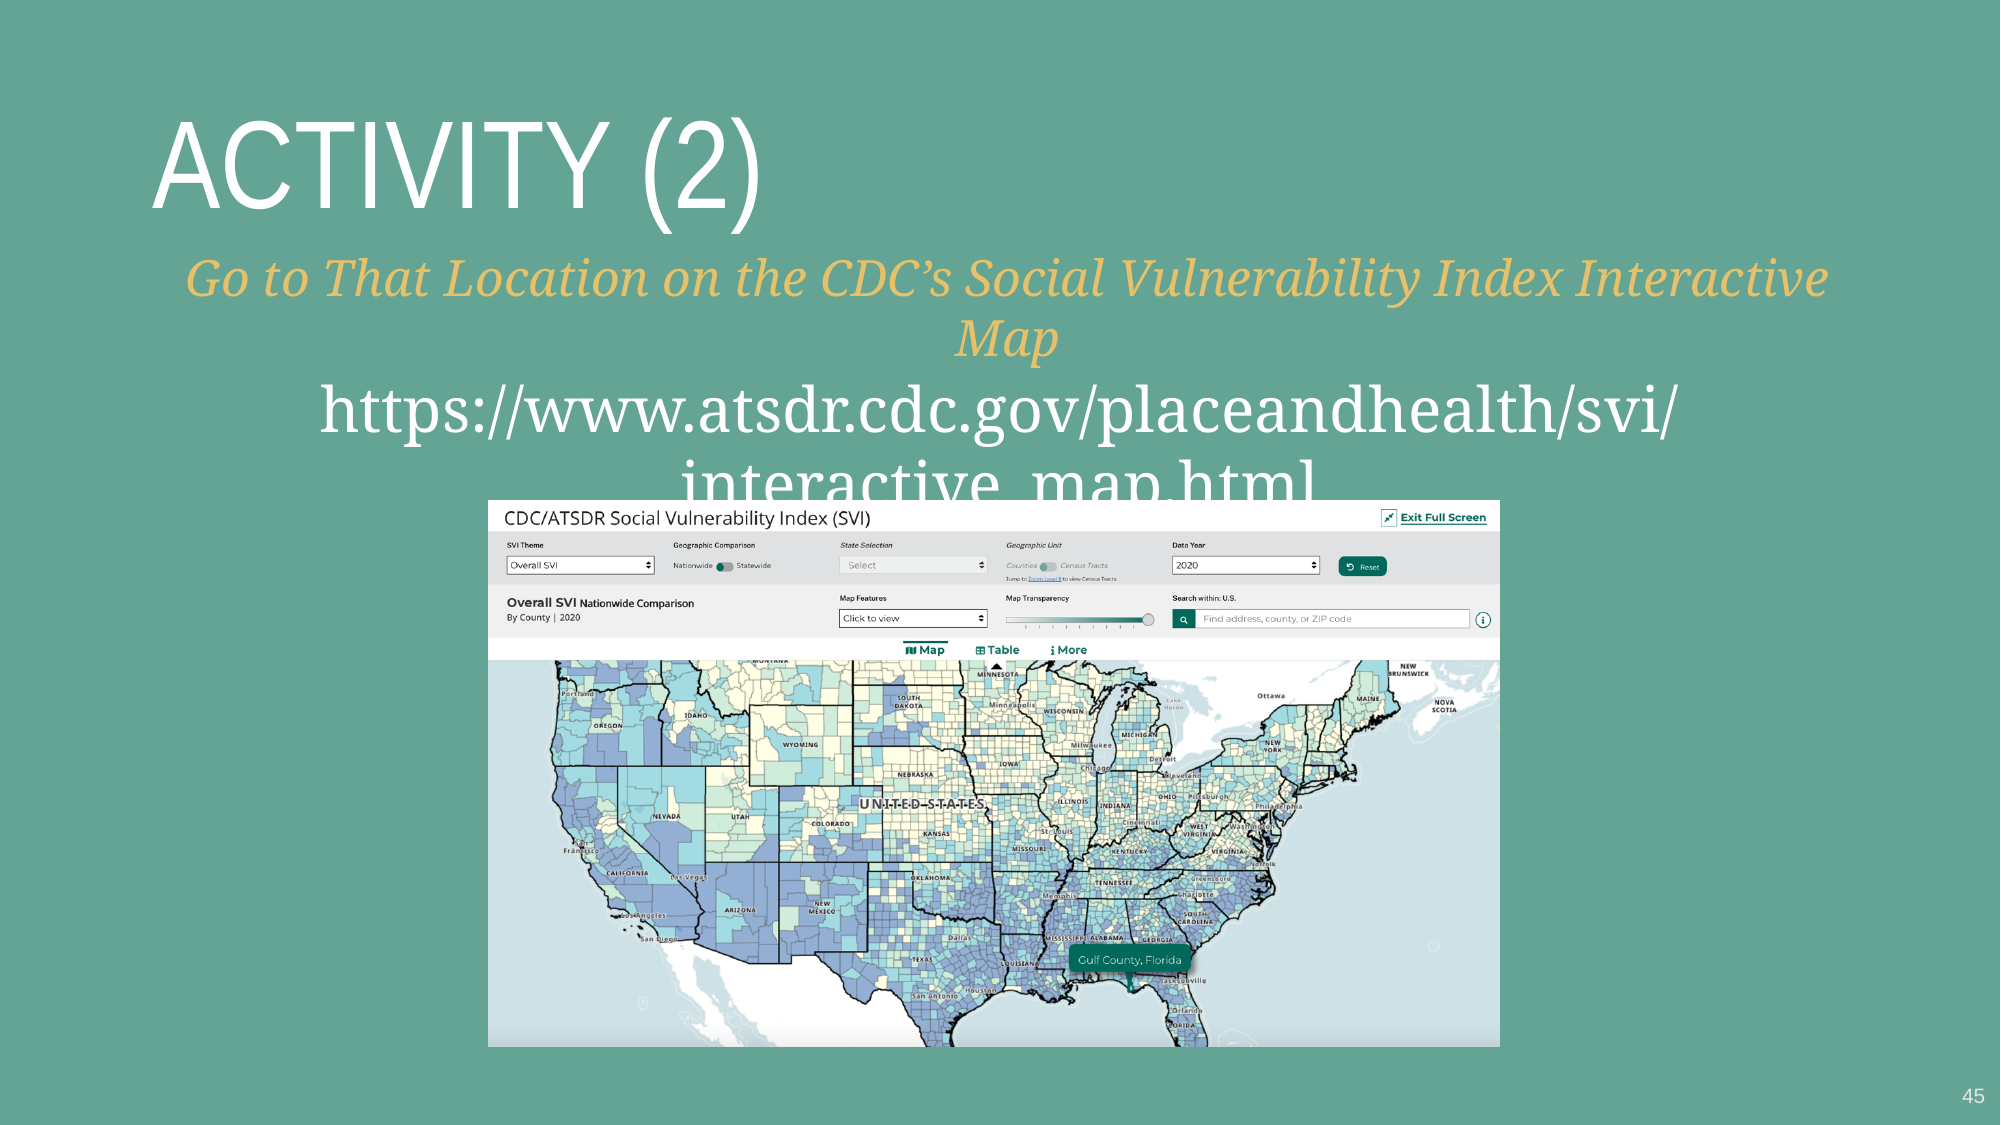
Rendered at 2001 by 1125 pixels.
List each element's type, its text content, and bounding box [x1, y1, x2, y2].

slide_number 45 [1550, 1065, 2000, 1125]
text_box Go to That Location on the CDC’s Social Vulnerability Index Interactive Map [124, 239, 1892, 362]
title ACTIVITY (2) [137, 59, 1863, 239]
text_box https://www.atsdr.cdc.gov/placeandhealth/svi/interactive_map.html [0, 362, 2000, 528]
picture [487, 500, 1500, 1047]
